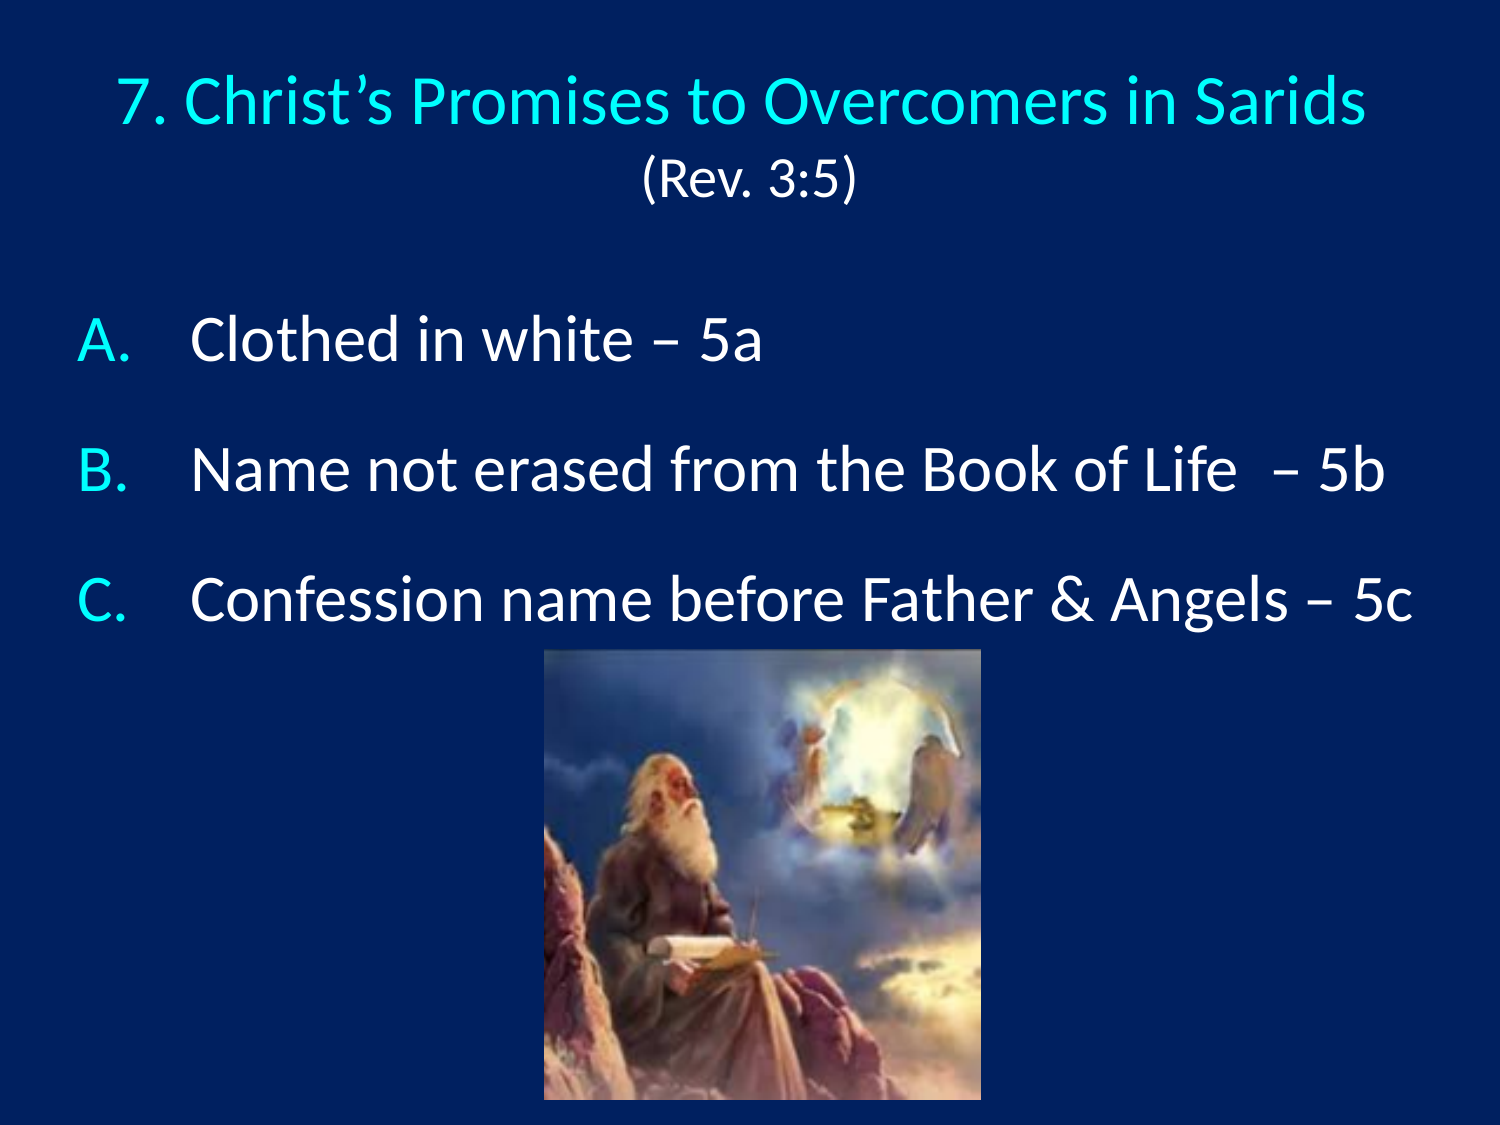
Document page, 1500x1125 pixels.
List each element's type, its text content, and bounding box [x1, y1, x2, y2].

list Clothed in white ‒ 5a Name not erased from the Book of Life ‒ 5b Confession name before Father & Angels – 5c [62, 287, 1463, 663]
picture [544, 649, 981, 1101]
title 7. Christ’s Promises to Overcomers in Sarids (Rev. 3:5) [0, 37, 1500, 225]
